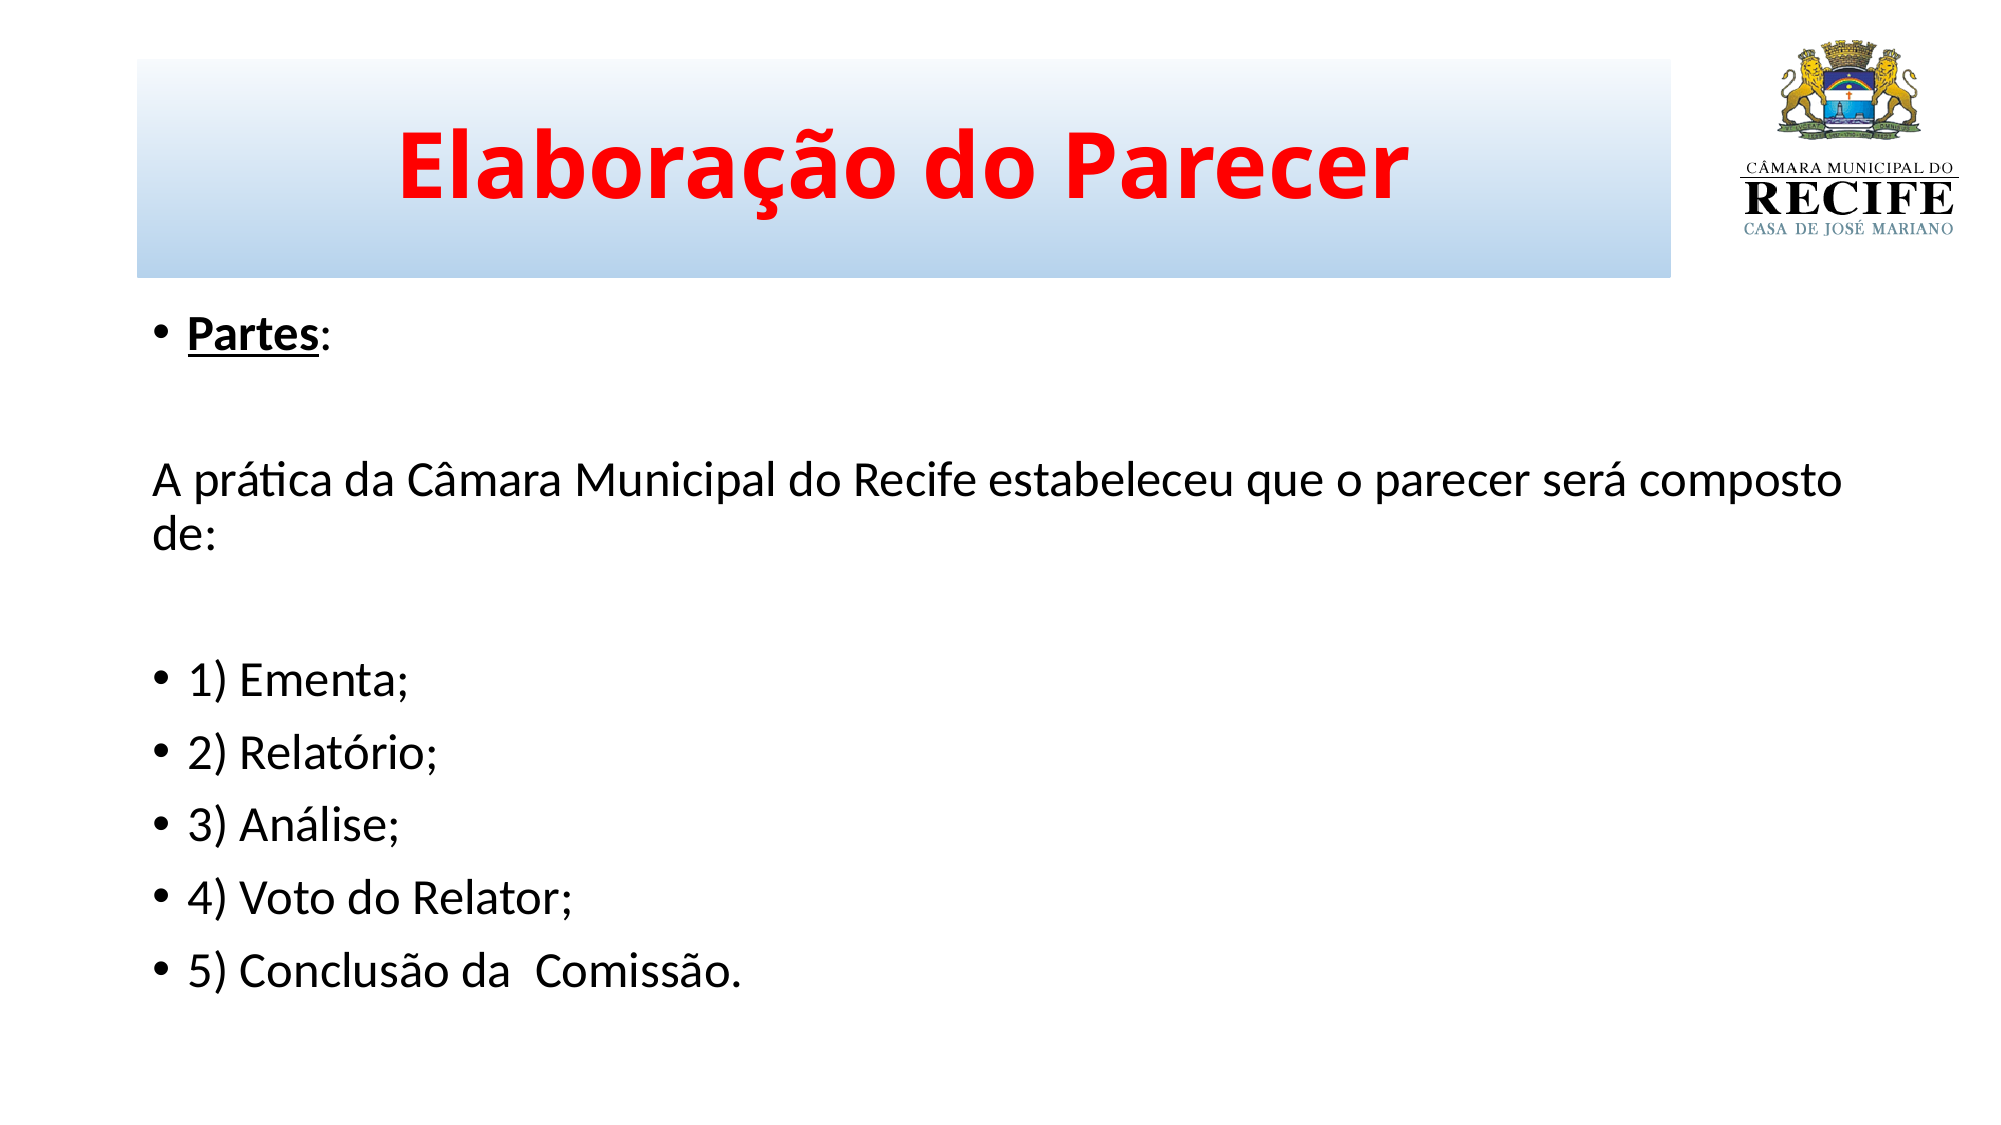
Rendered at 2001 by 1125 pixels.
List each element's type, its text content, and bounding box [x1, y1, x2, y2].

picture [1740, 40, 1959, 237]
title Elaboração do Parecer [137, 59, 1671, 278]
list Partes: A prática da Câmara Municipal do Recife estabeleceu que o parecer será composto de: 1) Ementa; 2) Relatório; 3) Análise; 4) Voto do Relator; 5) Conclusão da Comissão. [137, 299, 1863, 1014]
